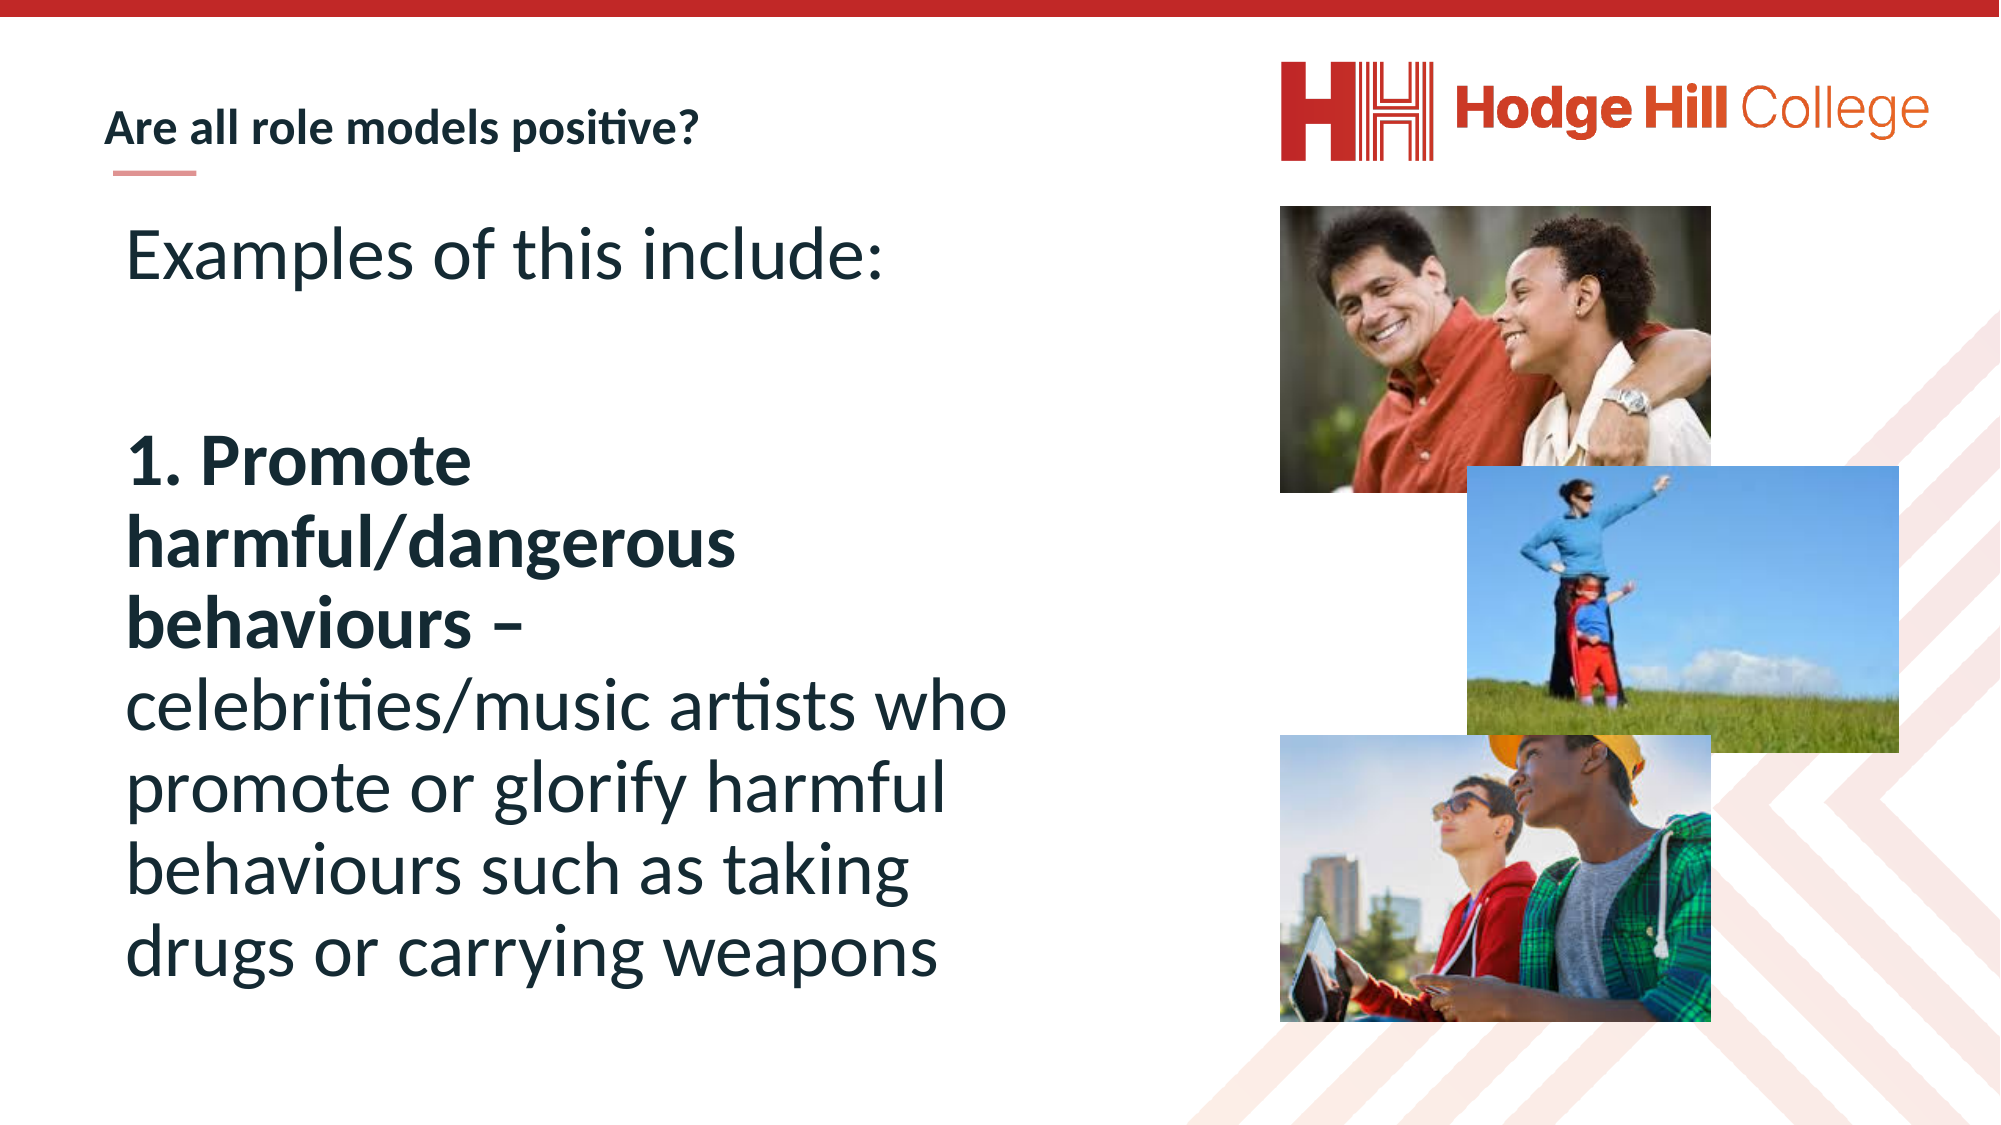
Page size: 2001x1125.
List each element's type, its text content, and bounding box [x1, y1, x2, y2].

picture [1280, 61, 1929, 161]
list Examples of this include: 1. Promote harmful/dangerous behaviours – celebrities/music artists who promote or glorify harmful behaviours such as taking drugs or carrying weapons [110, 219, 1073, 1046]
title Are all role models positive? [102, 29, 1091, 219]
picture [1073, 198, 2000, 1125]
picture [0, 0, 1999, 17]
